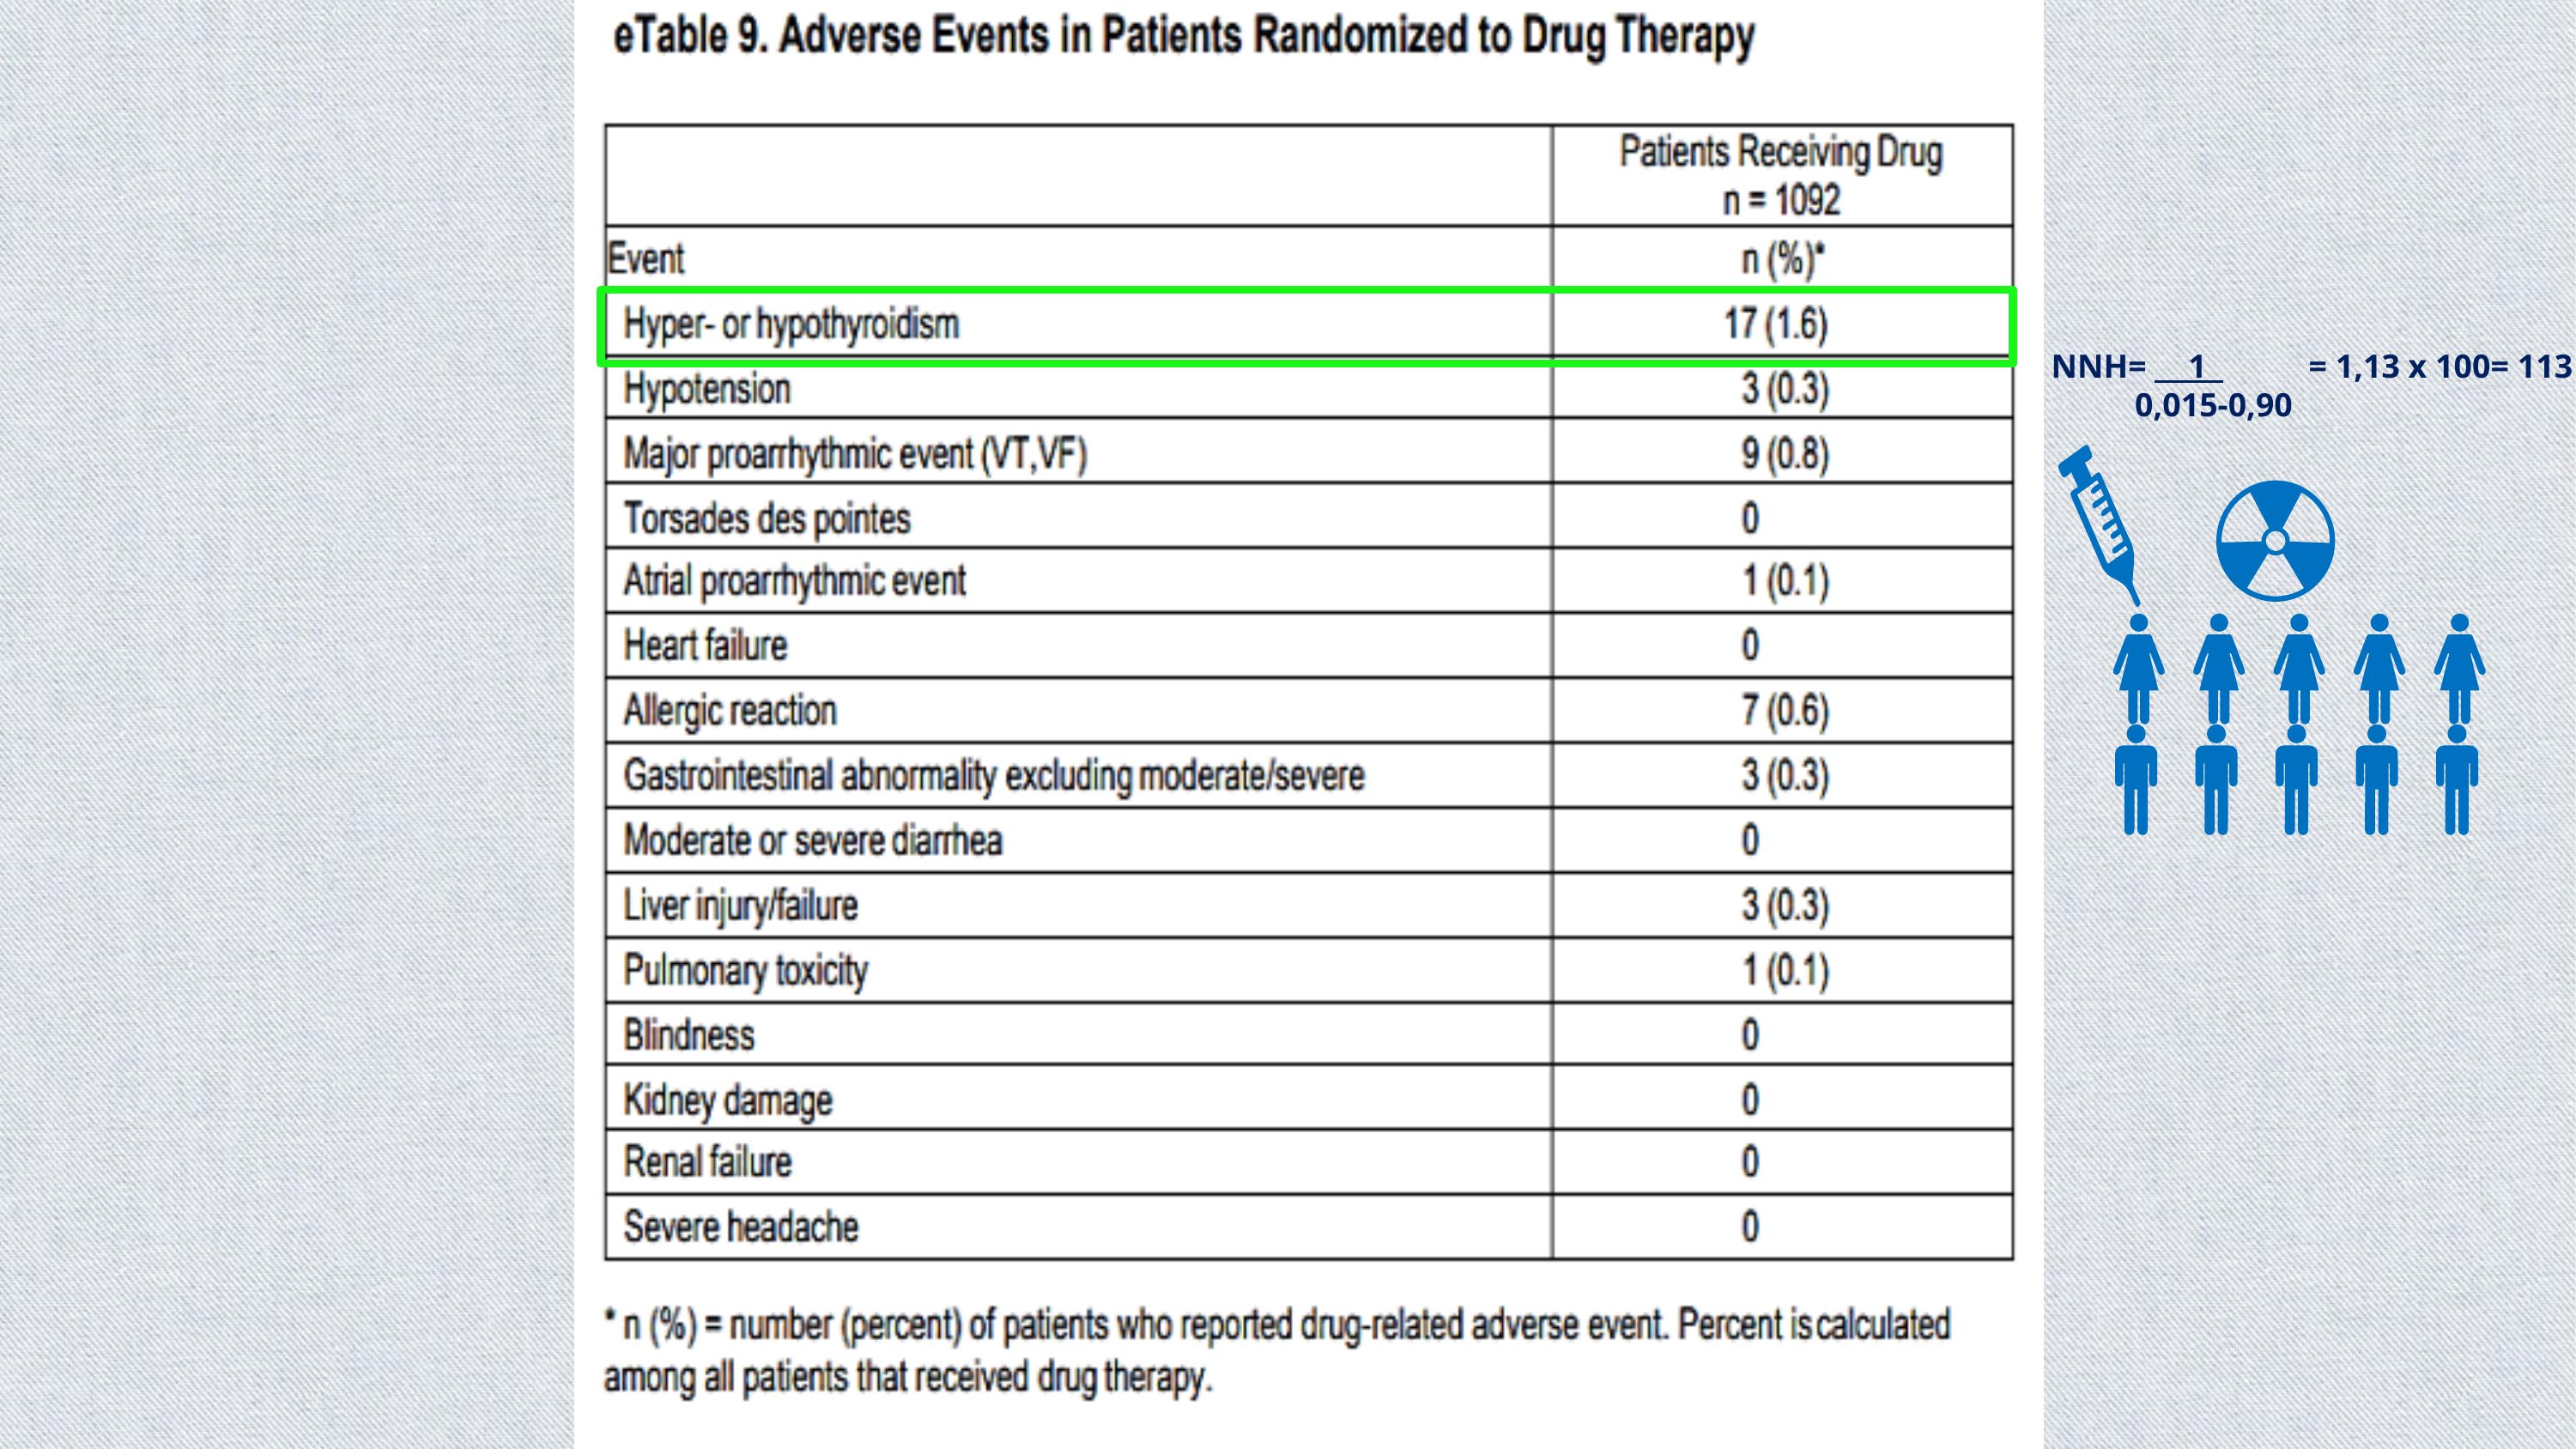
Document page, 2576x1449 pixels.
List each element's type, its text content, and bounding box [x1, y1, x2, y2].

picture [0, 0, 2576, 1449]
text_box [2214, 478, 2337, 604]
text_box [2112, 613, 2487, 835]
text_box NNH= 1 = 1,13 x 100= 113 0,015-0,90 [2049, 339, 2576, 429]
text_box [2058, 445, 2141, 607]
